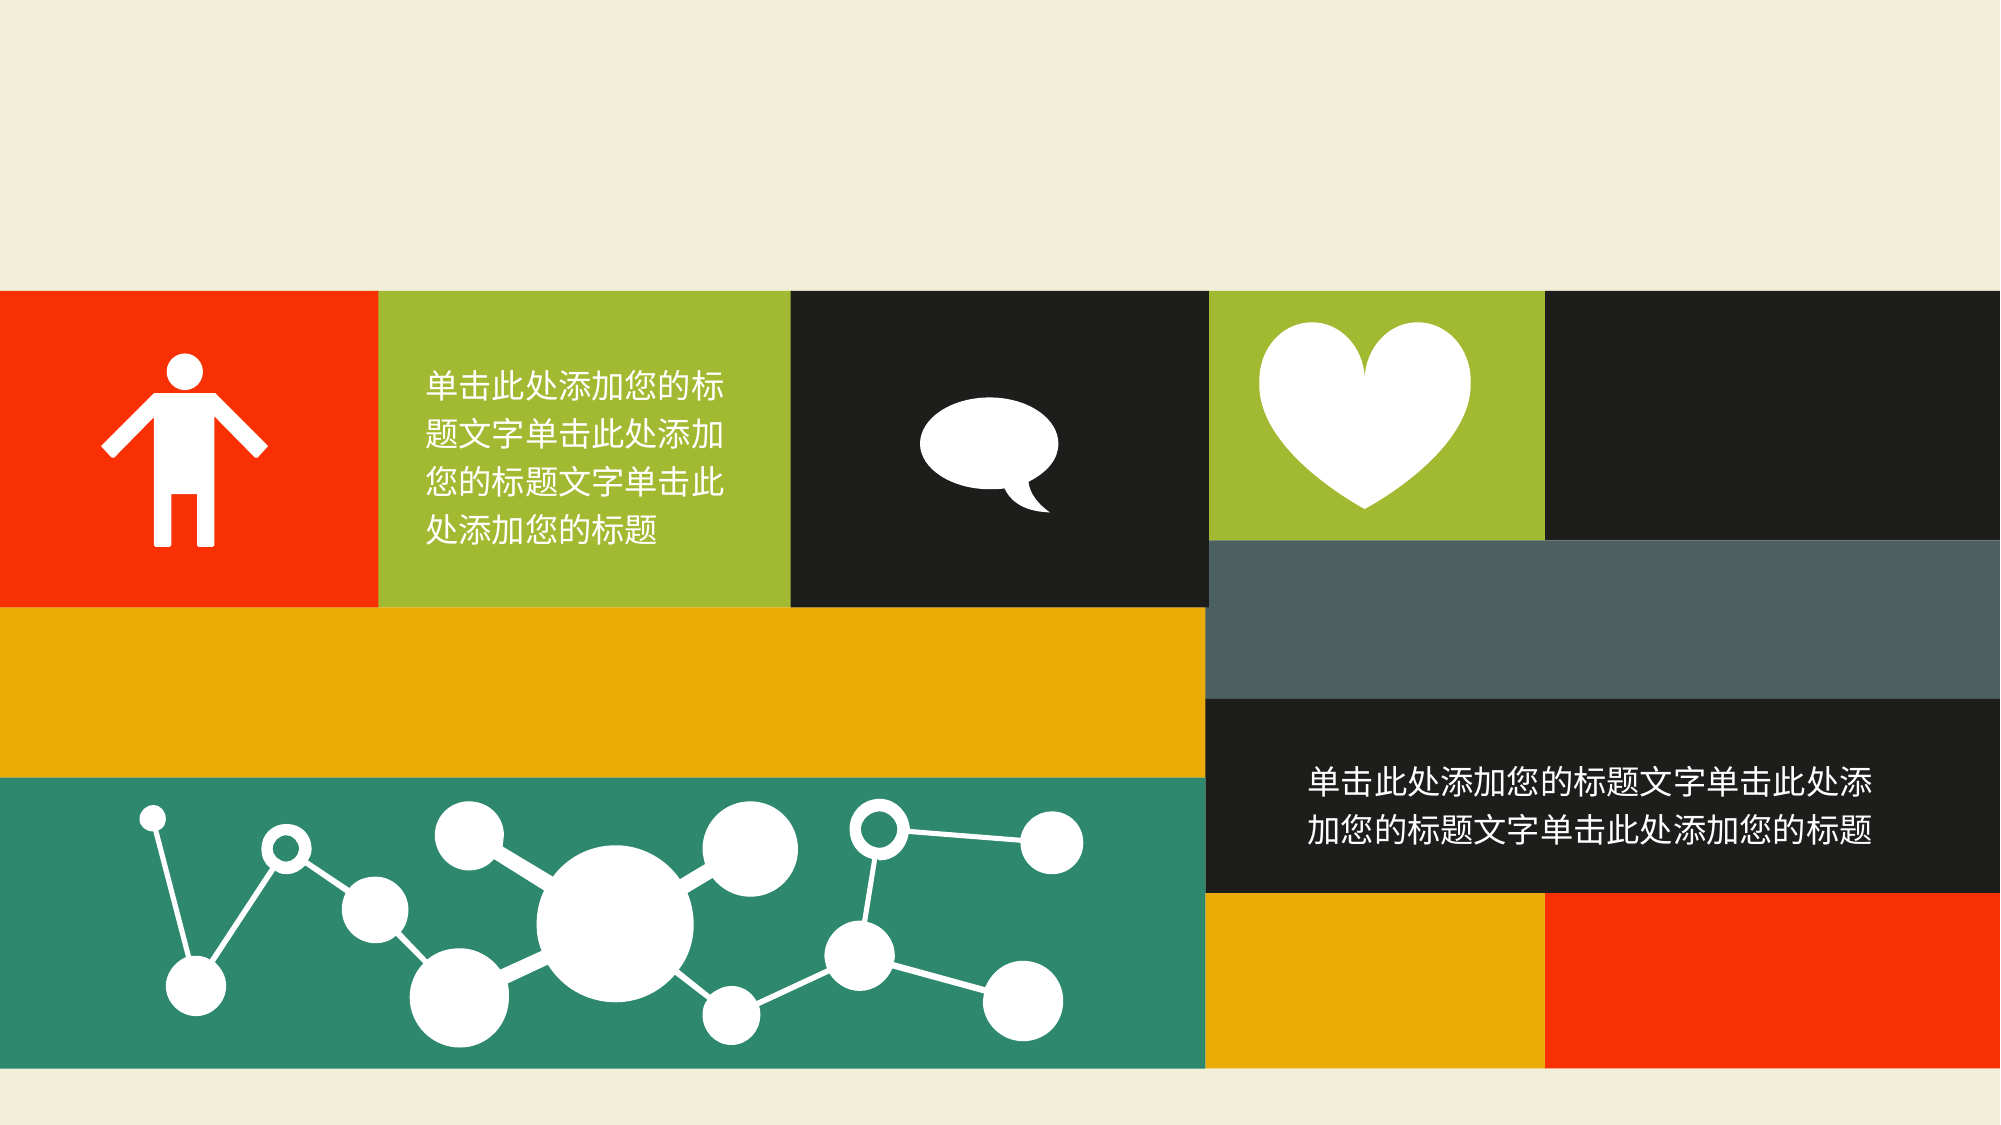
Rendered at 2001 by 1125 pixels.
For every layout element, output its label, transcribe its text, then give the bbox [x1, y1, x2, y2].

text_box [139, 798, 1084, 1048]
text_box [0, 290, 379, 608]
text_box [790, 290, 1209, 608]
text_box 单击此处添加您的标题文字单击此处添加您的标题文字单击此处添加您的标题 [410, 350, 756, 557]
text_box [0, 777, 1206, 1069]
text_box [1206, 893, 1545, 1069]
text_box [920, 397, 1059, 513]
text_box [1545, 893, 2000, 1069]
text_box [1209, 290, 1545, 540]
text_box [1205, 540, 2000, 698]
text_box [0, 607, 1205, 777]
text_box 单击此处添加您的标题文字单击此处添加您的标题文字单击此处添加您的标题 [1293, 745, 1915, 857]
text_box [1545, 290, 2000, 540]
text_box [101, 393, 269, 547]
text_box [1259, 322, 1471, 509]
text_box [1205, 698, 2000, 893]
text_box [166, 353, 203, 391]
text_box [379, 290, 790, 607]
